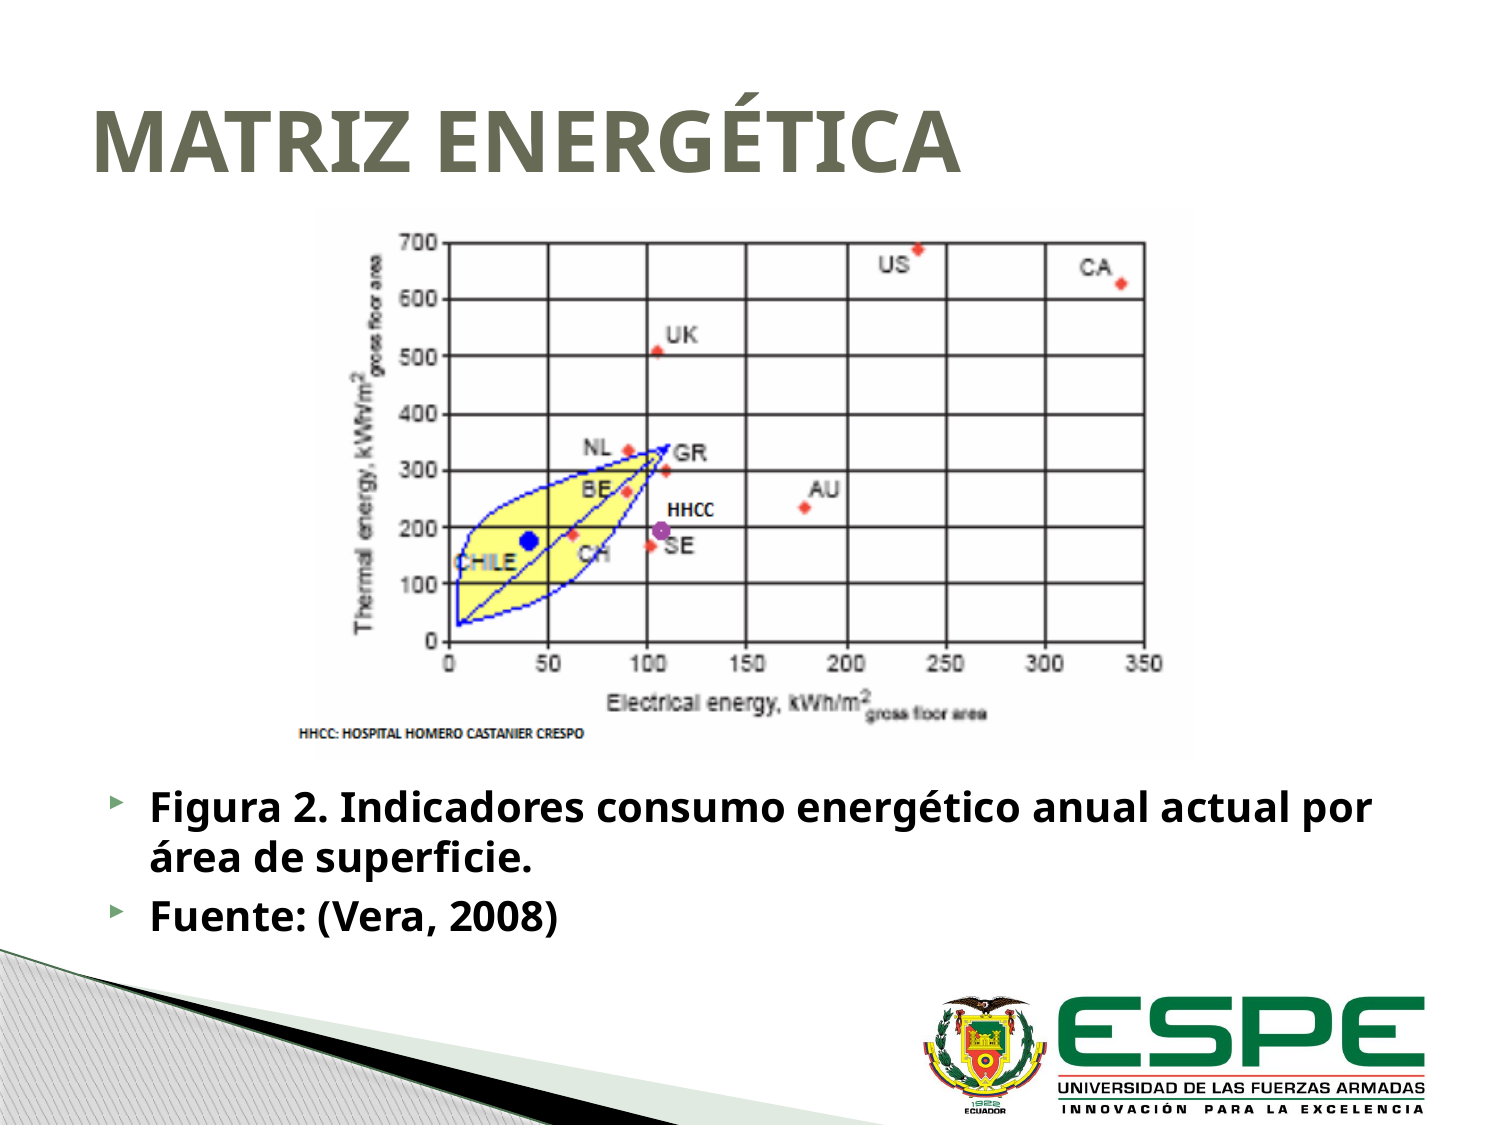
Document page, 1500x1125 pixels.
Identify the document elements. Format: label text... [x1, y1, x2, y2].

picture [288, 207, 1235, 788]
list Figura 2. Indicadores consumo energético anual actual por área de superficie. Fuente: (Vera, 2008) [75, 243, 1425, 986]
title MATRIZ ENERGÉTICA [75, 45, 1425, 233]
picture [915, 987, 1436, 1125]
